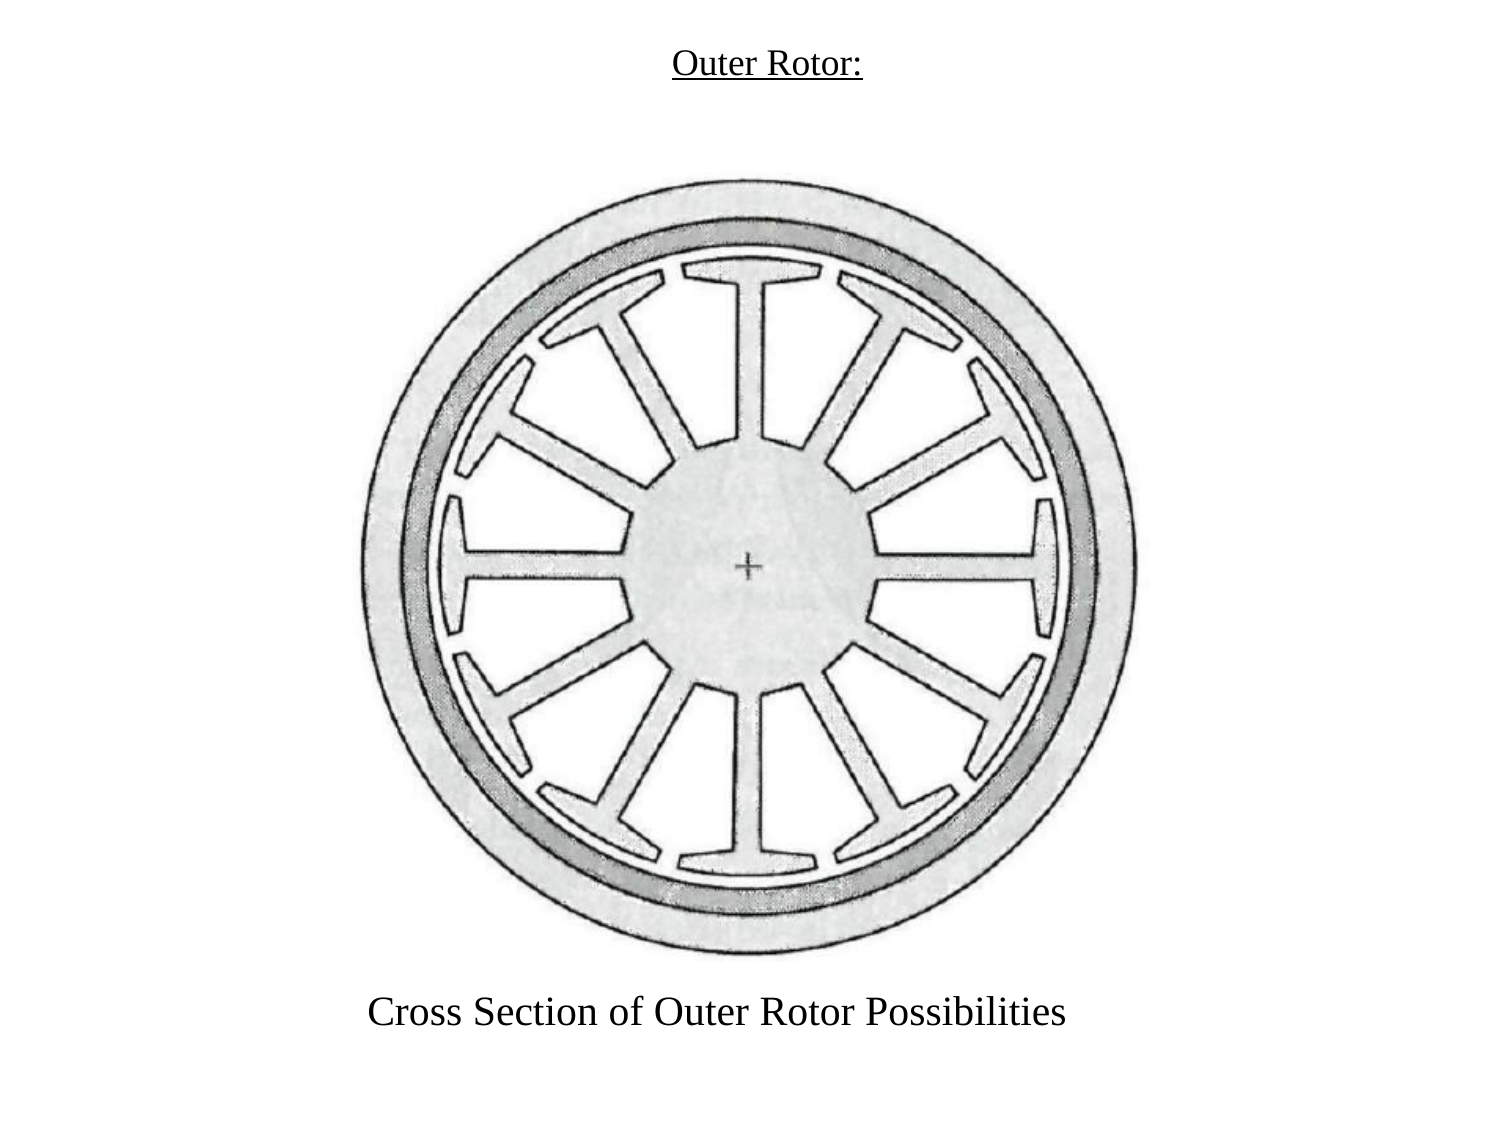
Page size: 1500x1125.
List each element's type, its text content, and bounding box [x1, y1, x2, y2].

text_box Cross Section of Outer Rotor Possibilities [352, 975, 1082, 1041]
text_box Outer Rotor: [656, 30, 878, 91]
picture [319, 162, 1181, 962]
